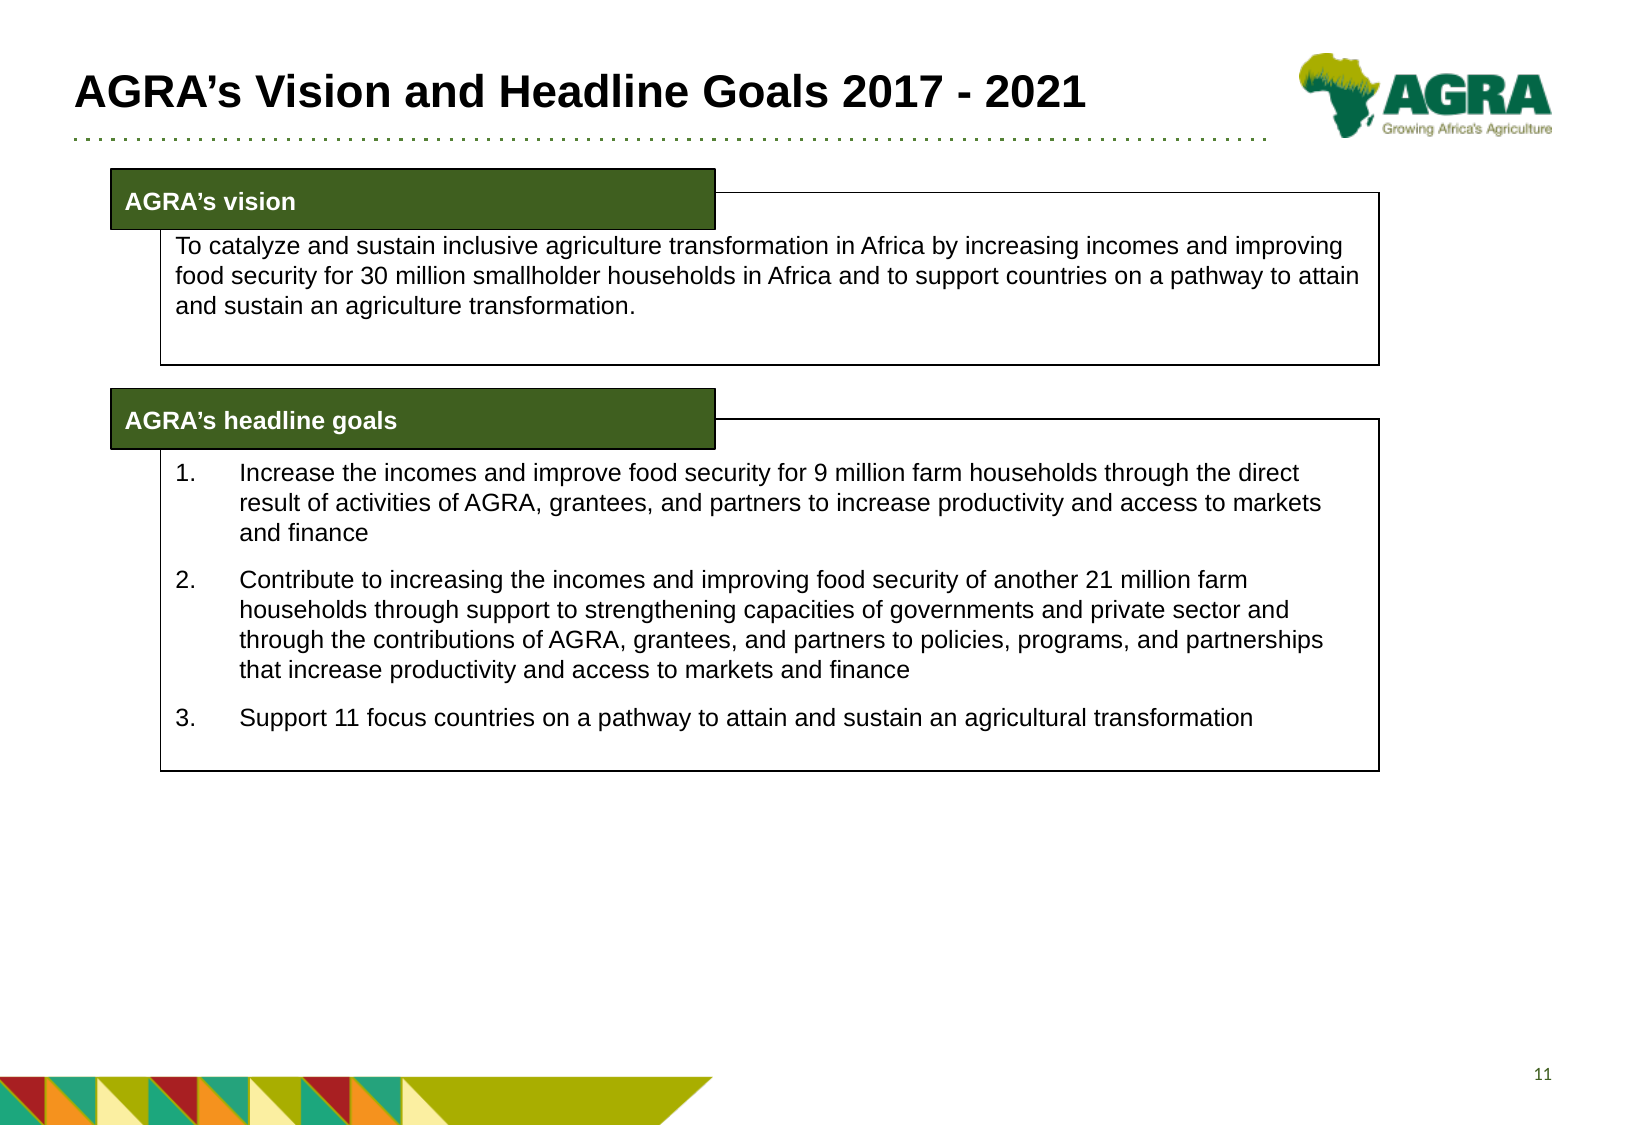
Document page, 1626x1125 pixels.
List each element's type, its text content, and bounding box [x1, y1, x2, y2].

picture [1299, 53, 1552, 138]
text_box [110, 168, 1380, 772]
title AGRA’s Vision and Headline Goals 2017 - 2021 [73, 21, 1263, 118]
picture [0, 1076, 713, 1125]
